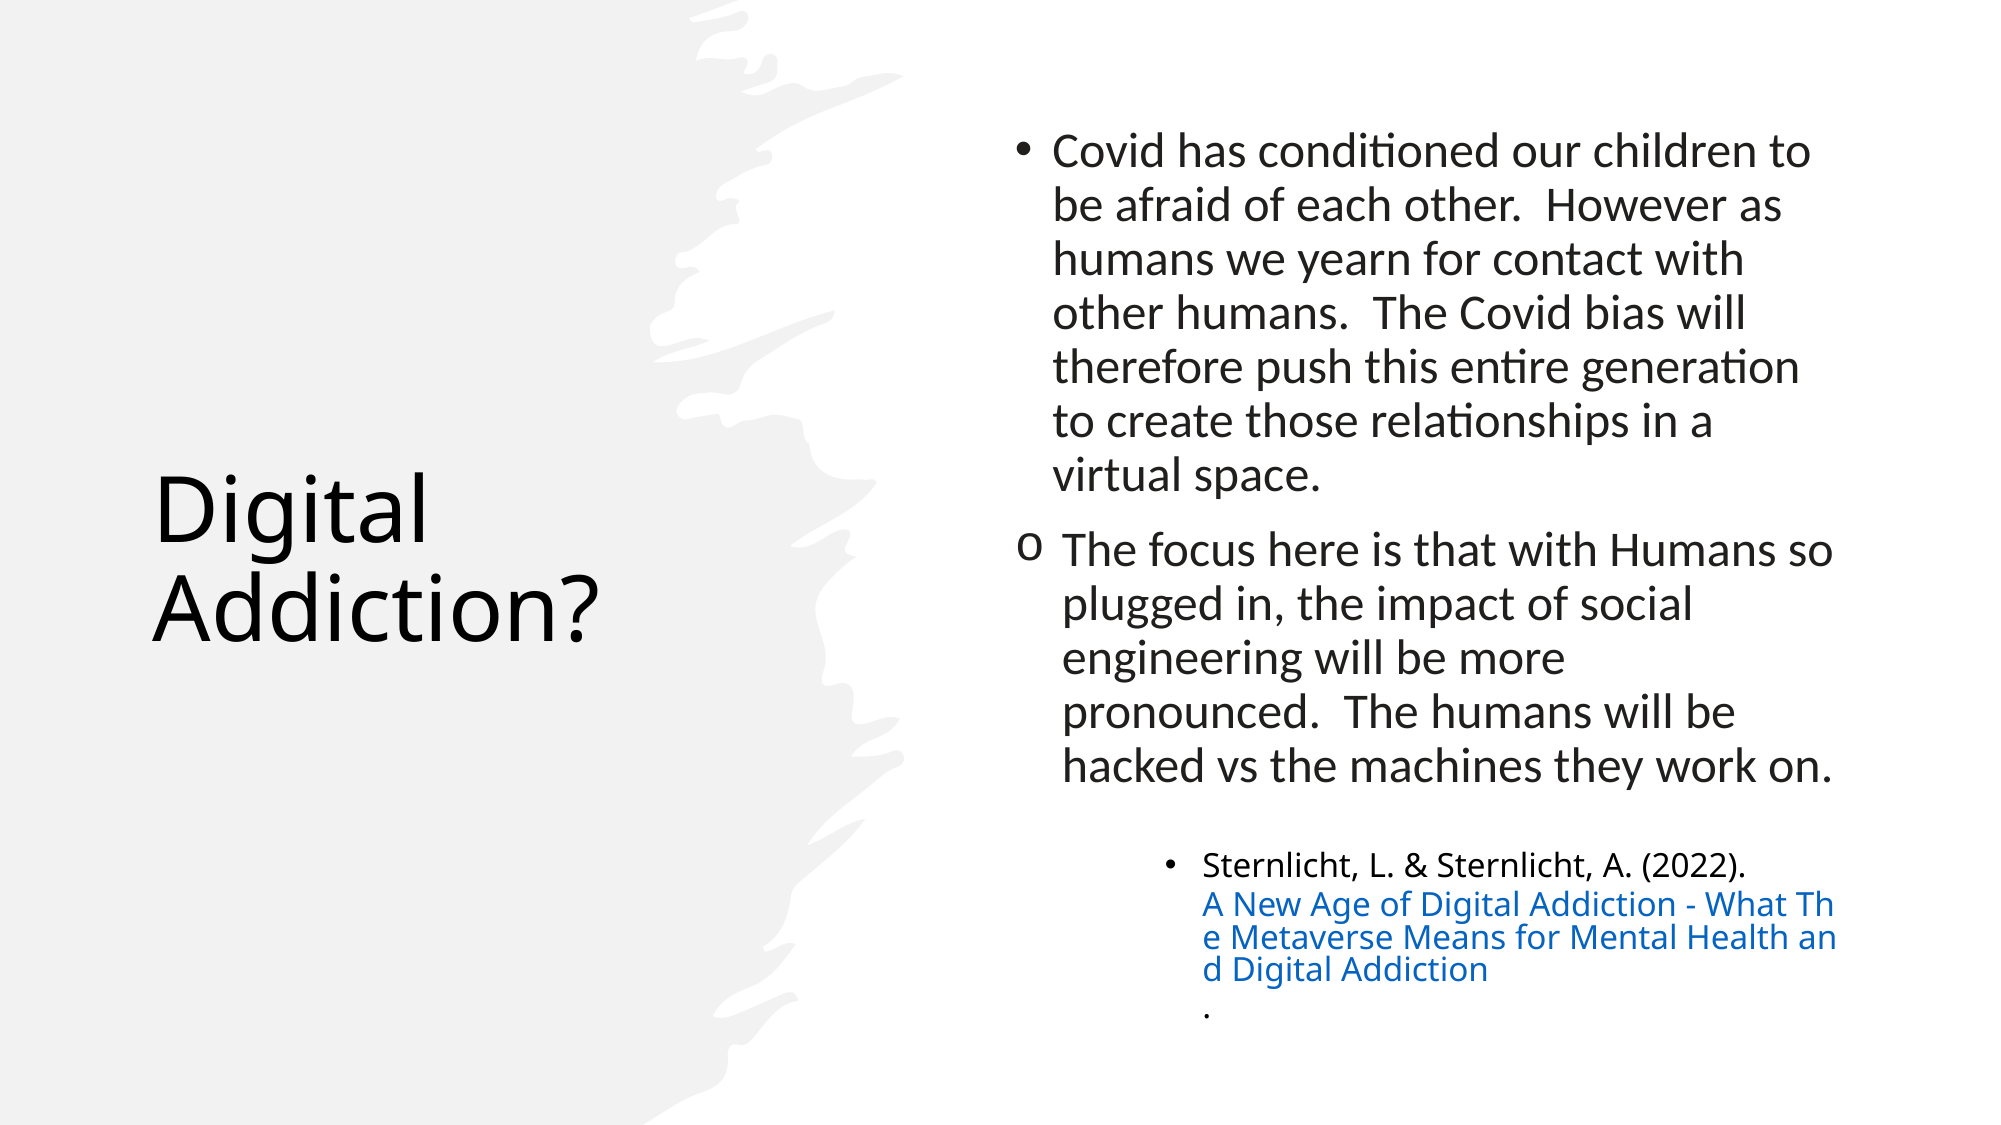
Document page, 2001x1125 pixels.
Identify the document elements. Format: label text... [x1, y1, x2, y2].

title Digital Addiction? [137, 116, 800, 1008]
text_box [0, 0, 904, 1125]
text_box [645, 0, 2000, 1125]
list Covid has conditioned our children to be afraid of each other. However as humans we yearn for contact with other humans. The Covid bias will therefore push this entire generation to create those relationships in a virtual space. The focus here is that with Humans so plugged in, the impact of social engineering will be more pronounced. The humans will be hacked vs the machines they work on. Sternlicht, L. & Sternlicht, A. (2022). A New Age of Digital Addiction - What The Metaverse Means for Mental Health and Digital Addiction. [999, 116, 1863, 1008]
